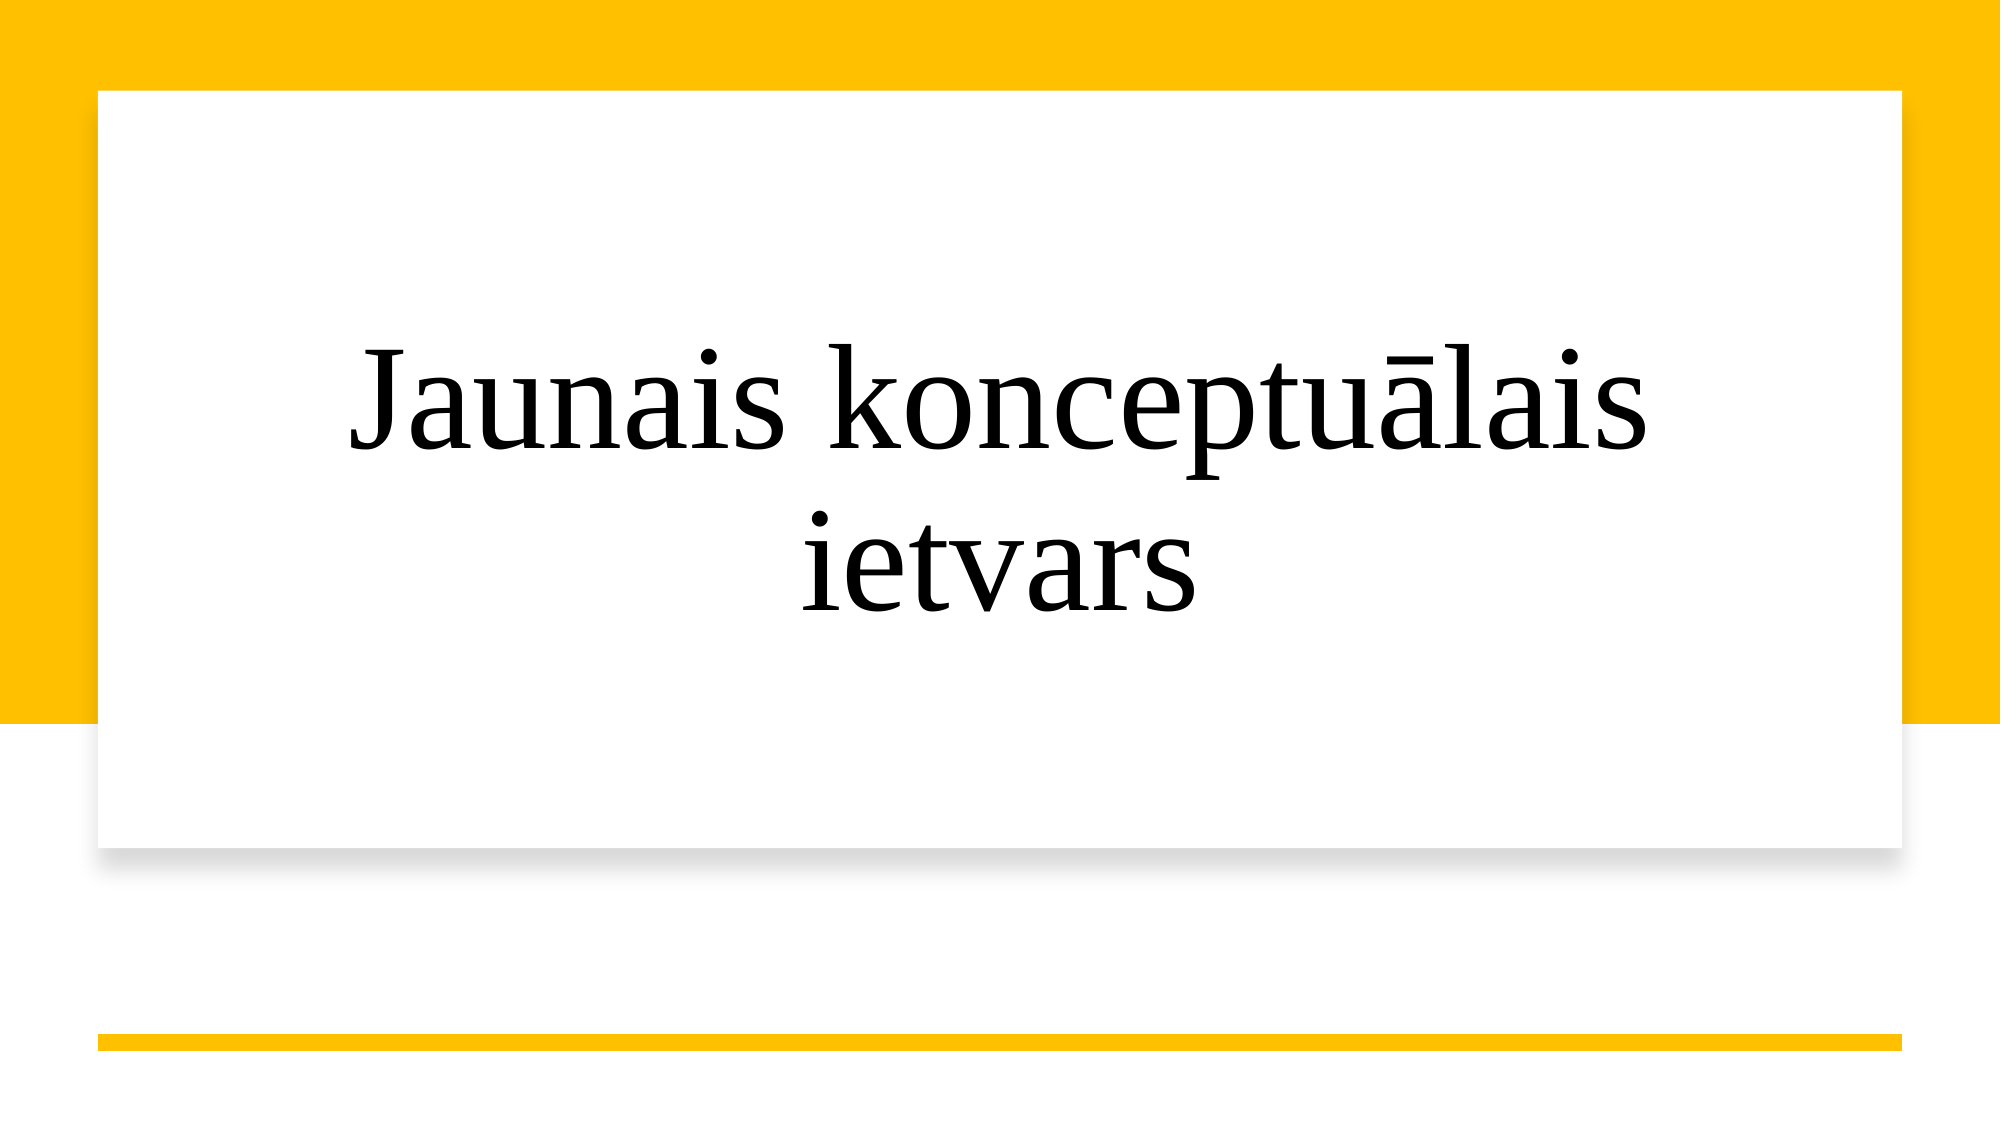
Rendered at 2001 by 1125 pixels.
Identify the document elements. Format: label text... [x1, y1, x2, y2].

text_box [97, 90, 1903, 849]
title Jaunais konceptuālais ietvars [249, 212, 1750, 750]
text_box [0, 724, 2000, 1125]
text_box [0, 0, 2000, 724]
